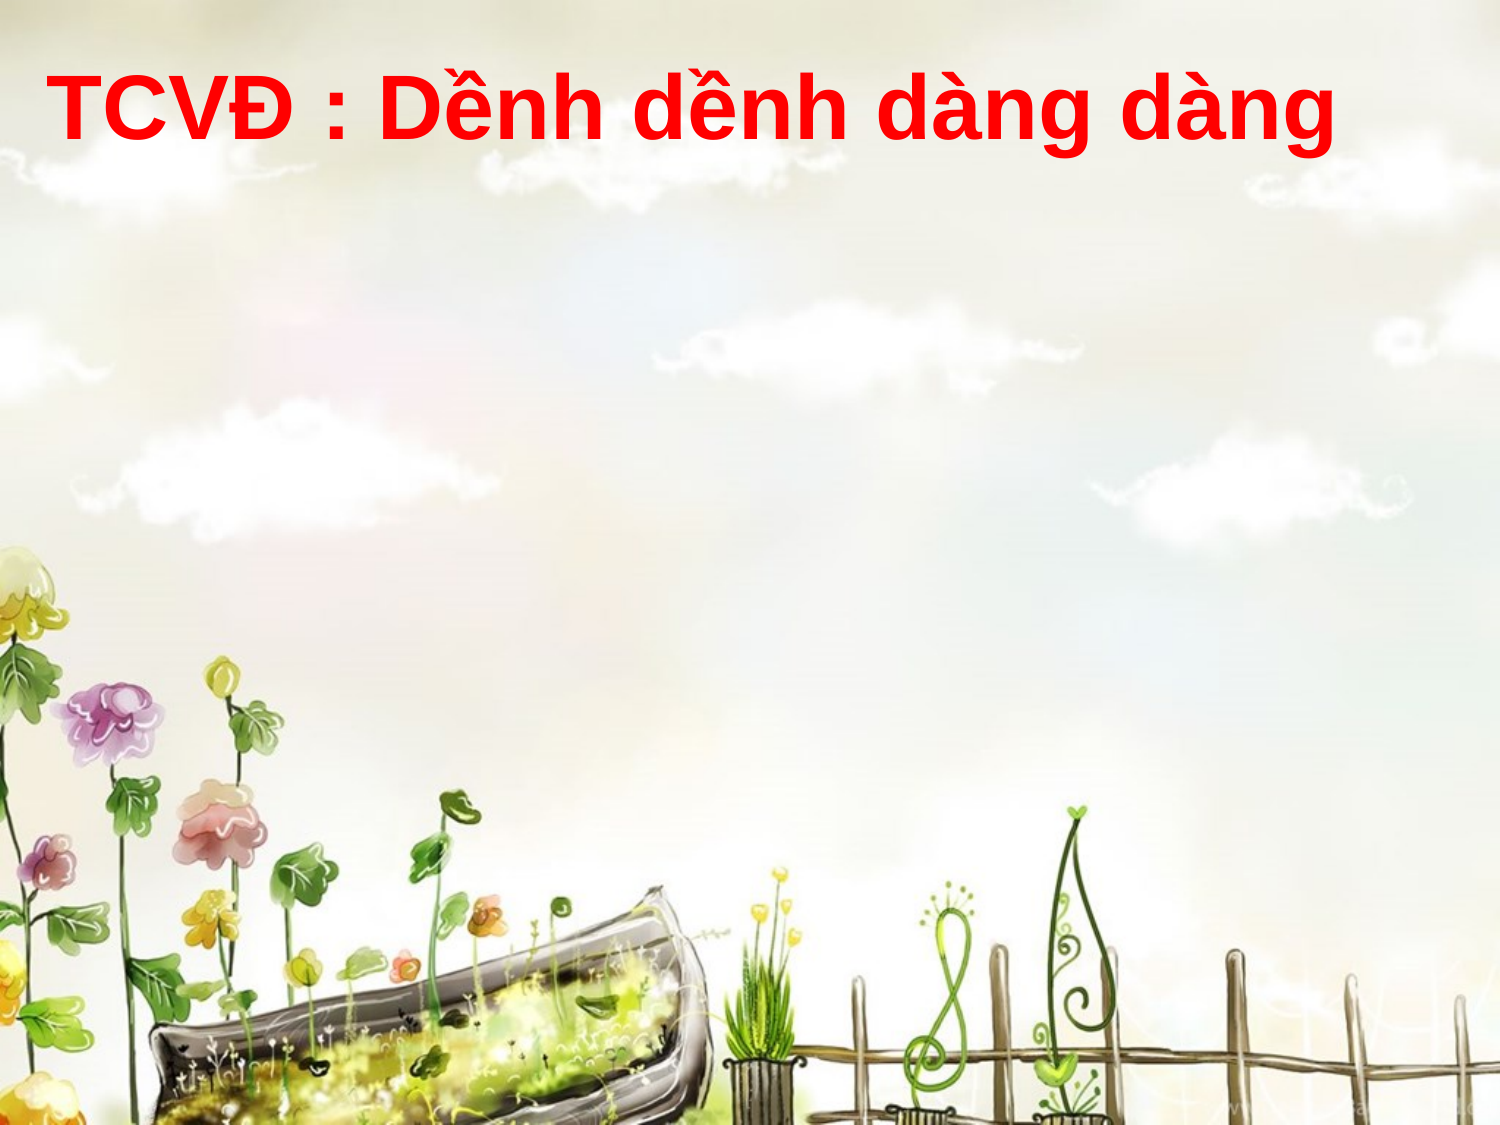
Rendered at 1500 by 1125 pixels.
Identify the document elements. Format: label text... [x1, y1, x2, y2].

text_box TCVĐ : Dềnh dềnh dàng dàng [0, 40, 1438, 495]
picture [0, 0, 1500, 1125]
